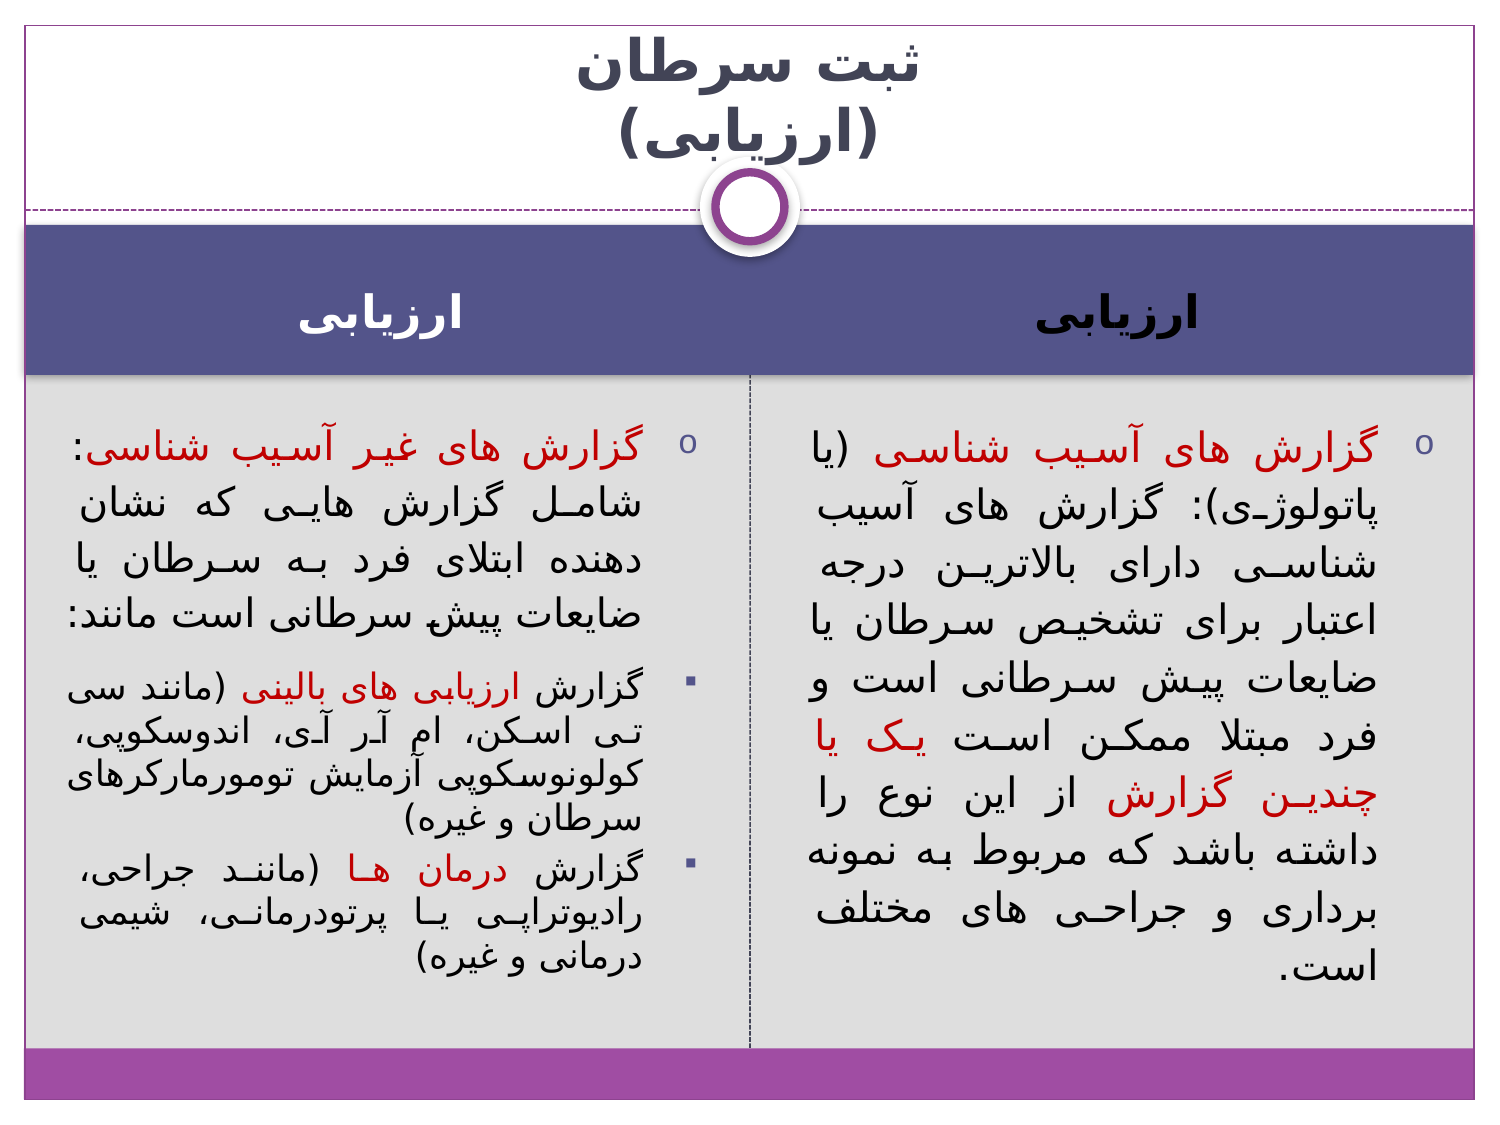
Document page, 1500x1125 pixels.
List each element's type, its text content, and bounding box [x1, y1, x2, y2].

list ارزیابی [785, 249, 1450, 371]
list گزارش های غیر آسیب شناسی: شامل گزارش هایی که نشان دهنده ابتلای فرد به سرطان یا ضایعات پیش سرطانی است مانند: گزارش ارزیابی های بالینی (مانند سی تی اسکن، ام آر آی، اندوسکوپی، کولونوسکوپی آزمایش تومورمارکرهای سرطان و غیره) گزارش درمان ها (مانند جراحی، رادیوتراپی یا پرتودرمانی، شیمی درمانی و غیره) [49, 405, 713, 1032]
title ثبت سرطان (ارزیابی) [49, 46, 1449, 171]
list ارزیابی [48, 249, 714, 371]
list گزارش های آسیب شناسی (یا پاتولوژی): گزارش های آسیب شناسی دارای بالاترین درجه اعتبار برای تشخیص سرطان یا ضایعات پیش سرطانی است و فرد مبتلا ممکن است یک یا چندین گزارش از این نوع را داشته باشد که مربوط به نمونه برداری و جراحی های مختلف است. [787, 405, 1450, 1033]
